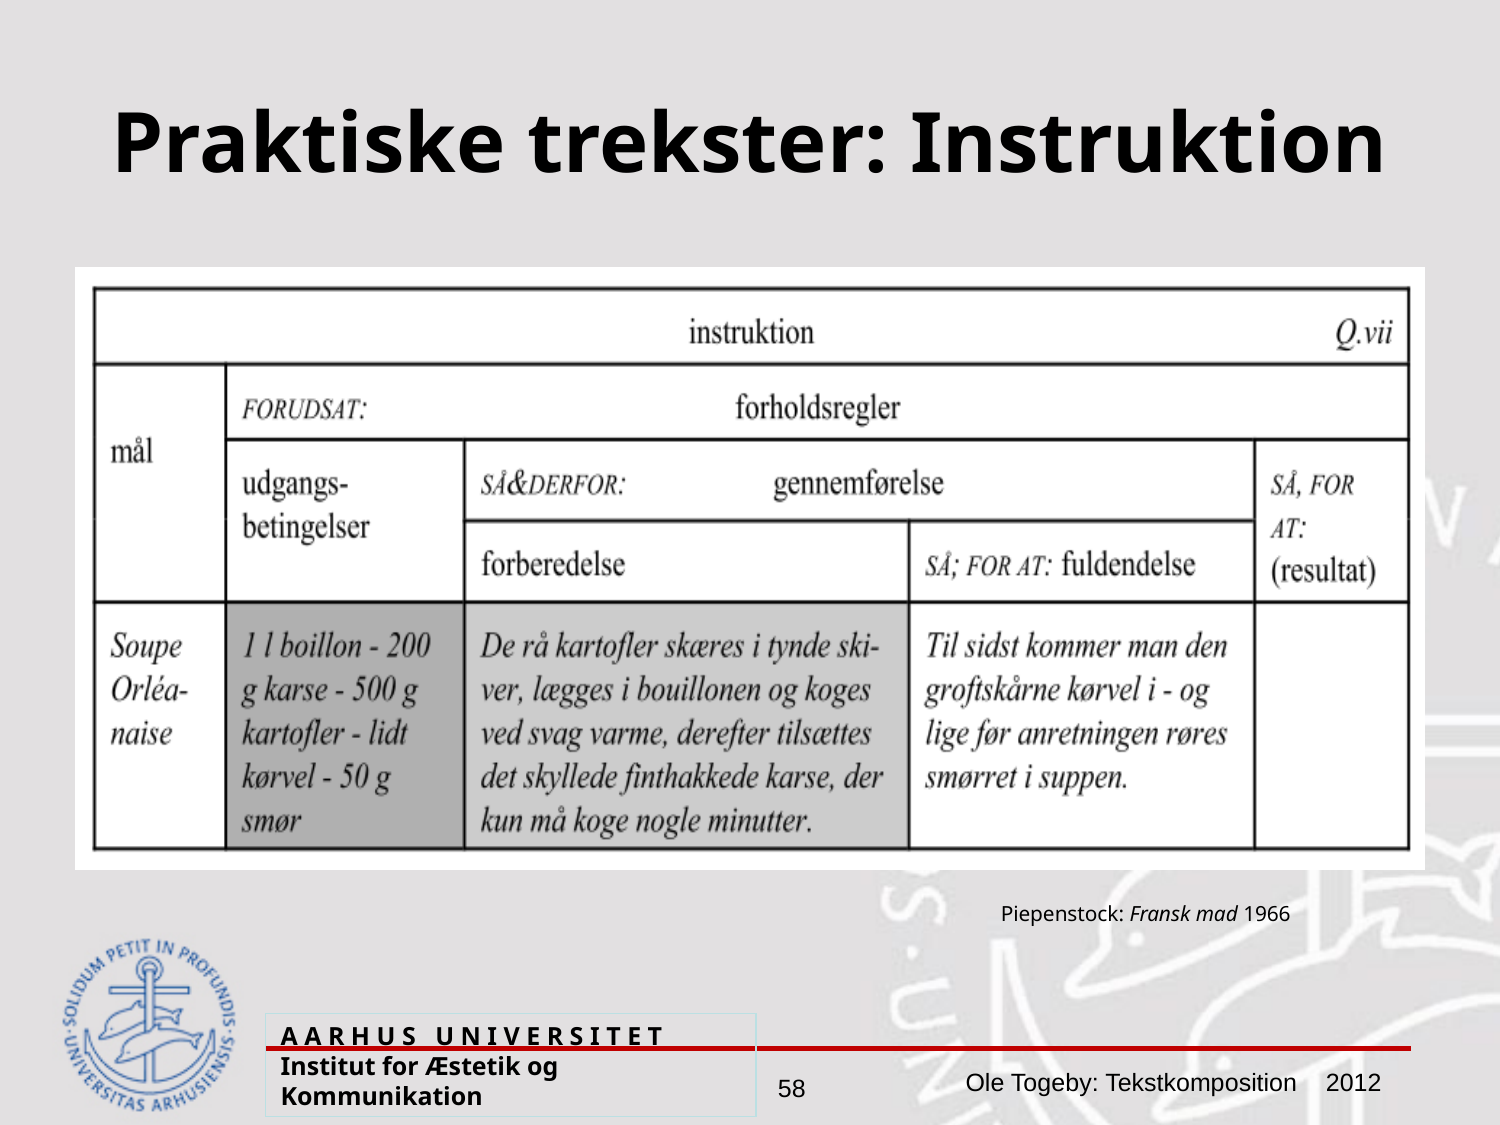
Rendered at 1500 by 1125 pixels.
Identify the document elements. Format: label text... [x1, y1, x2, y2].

picture [0, 0, 1500, 1125]
title Praktiske trekster: Instruktion [75, 45, 1425, 233]
text_box Piepenstock: Fransk mad 1966 [986, 893, 1388, 933]
footer A A R H U S U N I V E R S I T E T Institut for Æstetik og Kommunikation [265, 1013, 756, 1117]
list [74, 266, 1426, 870]
